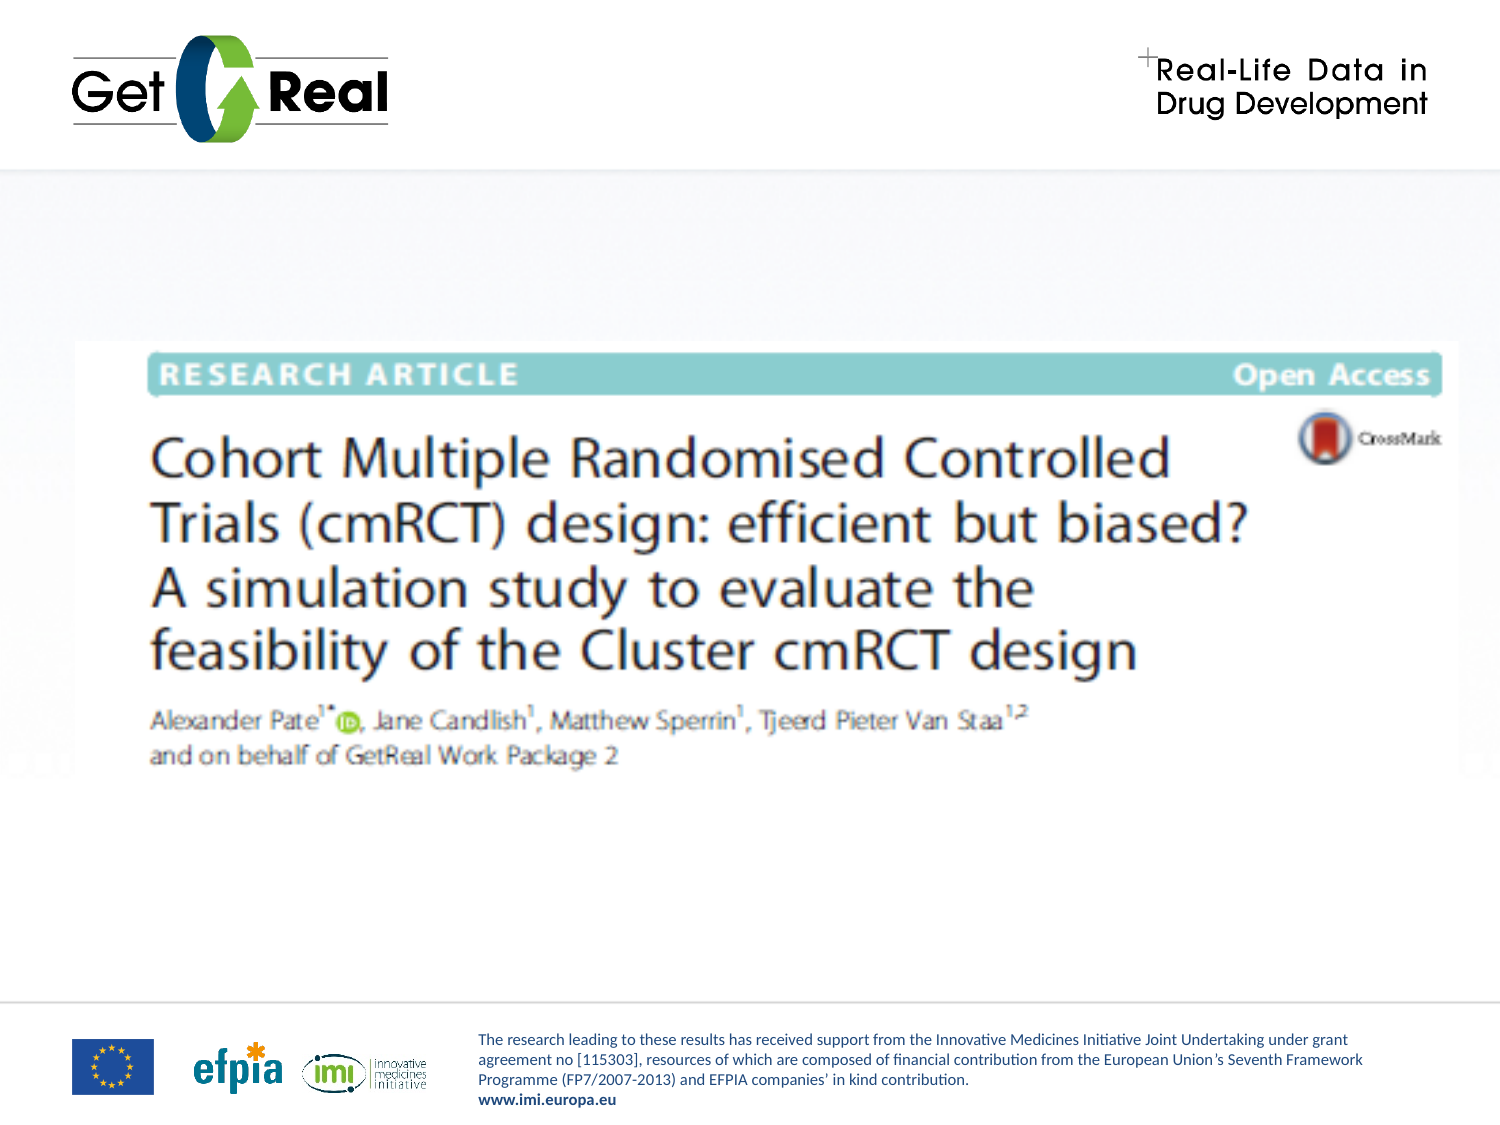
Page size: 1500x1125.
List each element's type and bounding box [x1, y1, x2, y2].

list [74, 341, 1459, 803]
picture [0, 0, 1500, 1125]
